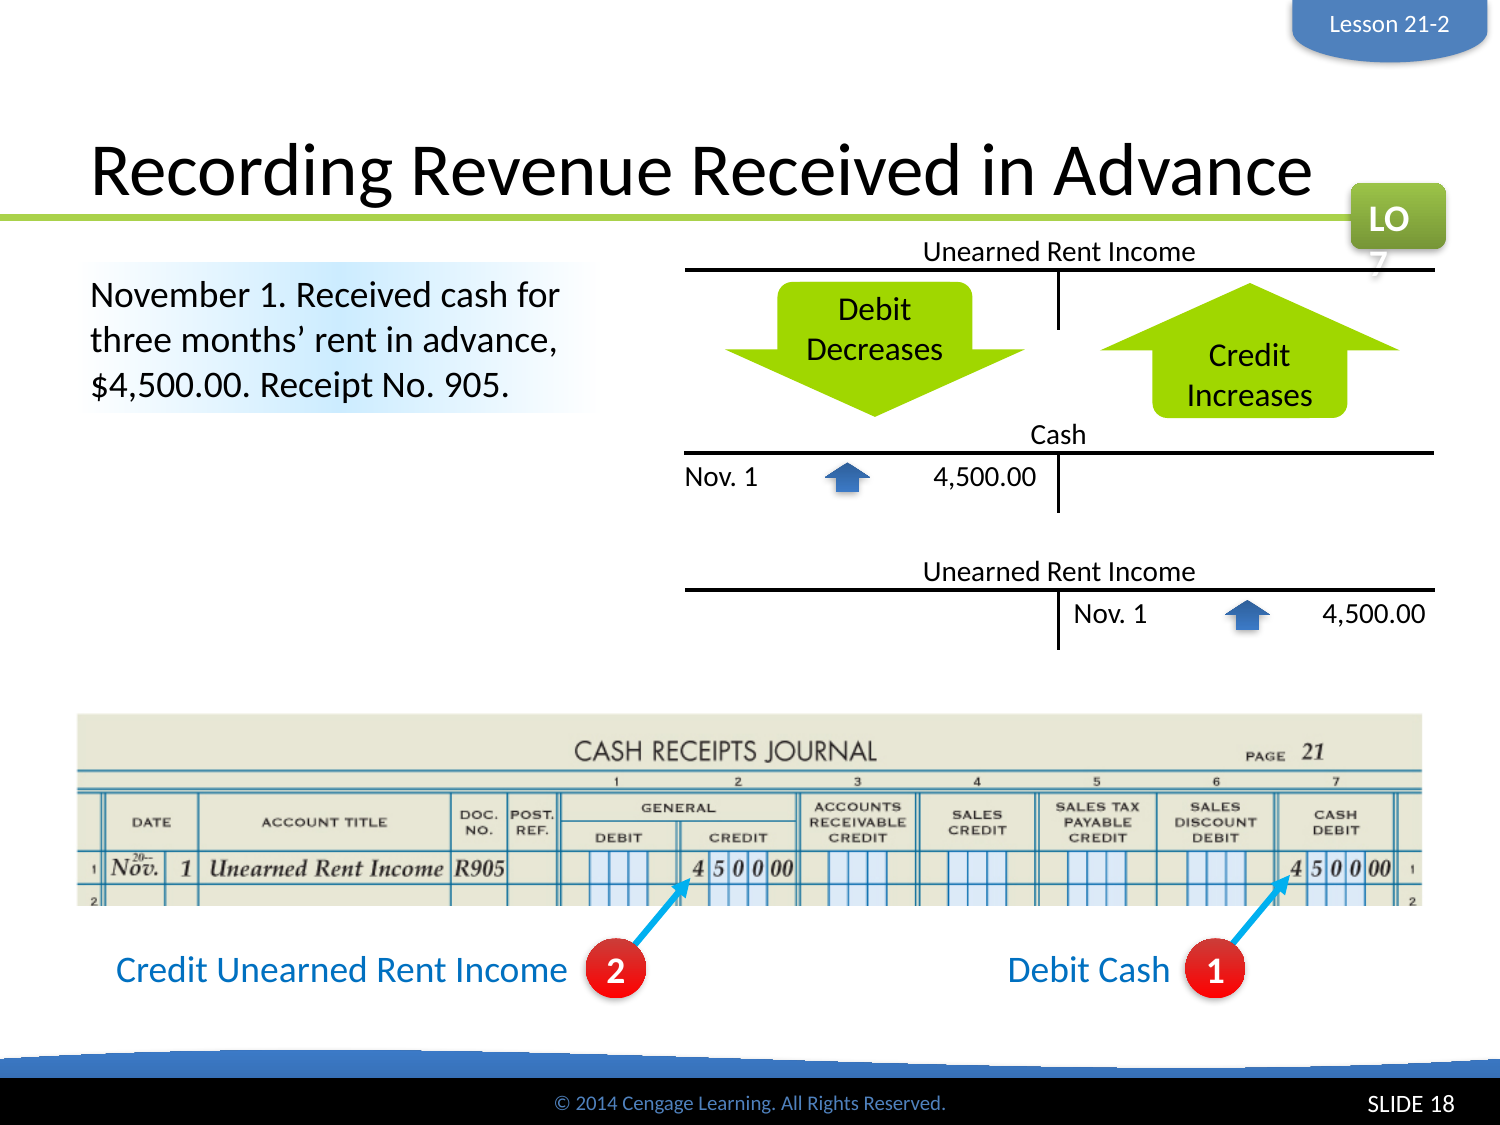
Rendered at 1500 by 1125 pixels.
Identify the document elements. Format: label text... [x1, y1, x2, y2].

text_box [646, 224, 1473, 331]
picture [74, 712, 1426, 906]
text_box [98, 877, 691, 999]
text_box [1292, 0, 1488, 63]
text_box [991, 874, 1291, 999]
title Recording Revenue Received in Advance [75, 29, 1350, 218]
slide_number SLIDE 18 [1170, 1080, 1470, 1125]
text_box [1099, 282, 1401, 419]
text_box LO7 [1350, 183, 1446, 223]
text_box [646, 544, 1473, 651]
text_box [724, 281, 1026, 418]
text_box November 1. Received cash for three months’ rent in advance, $4,500.00. Receipt No. 905. [74, 262, 600, 413]
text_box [646, 407, 1472, 514]
